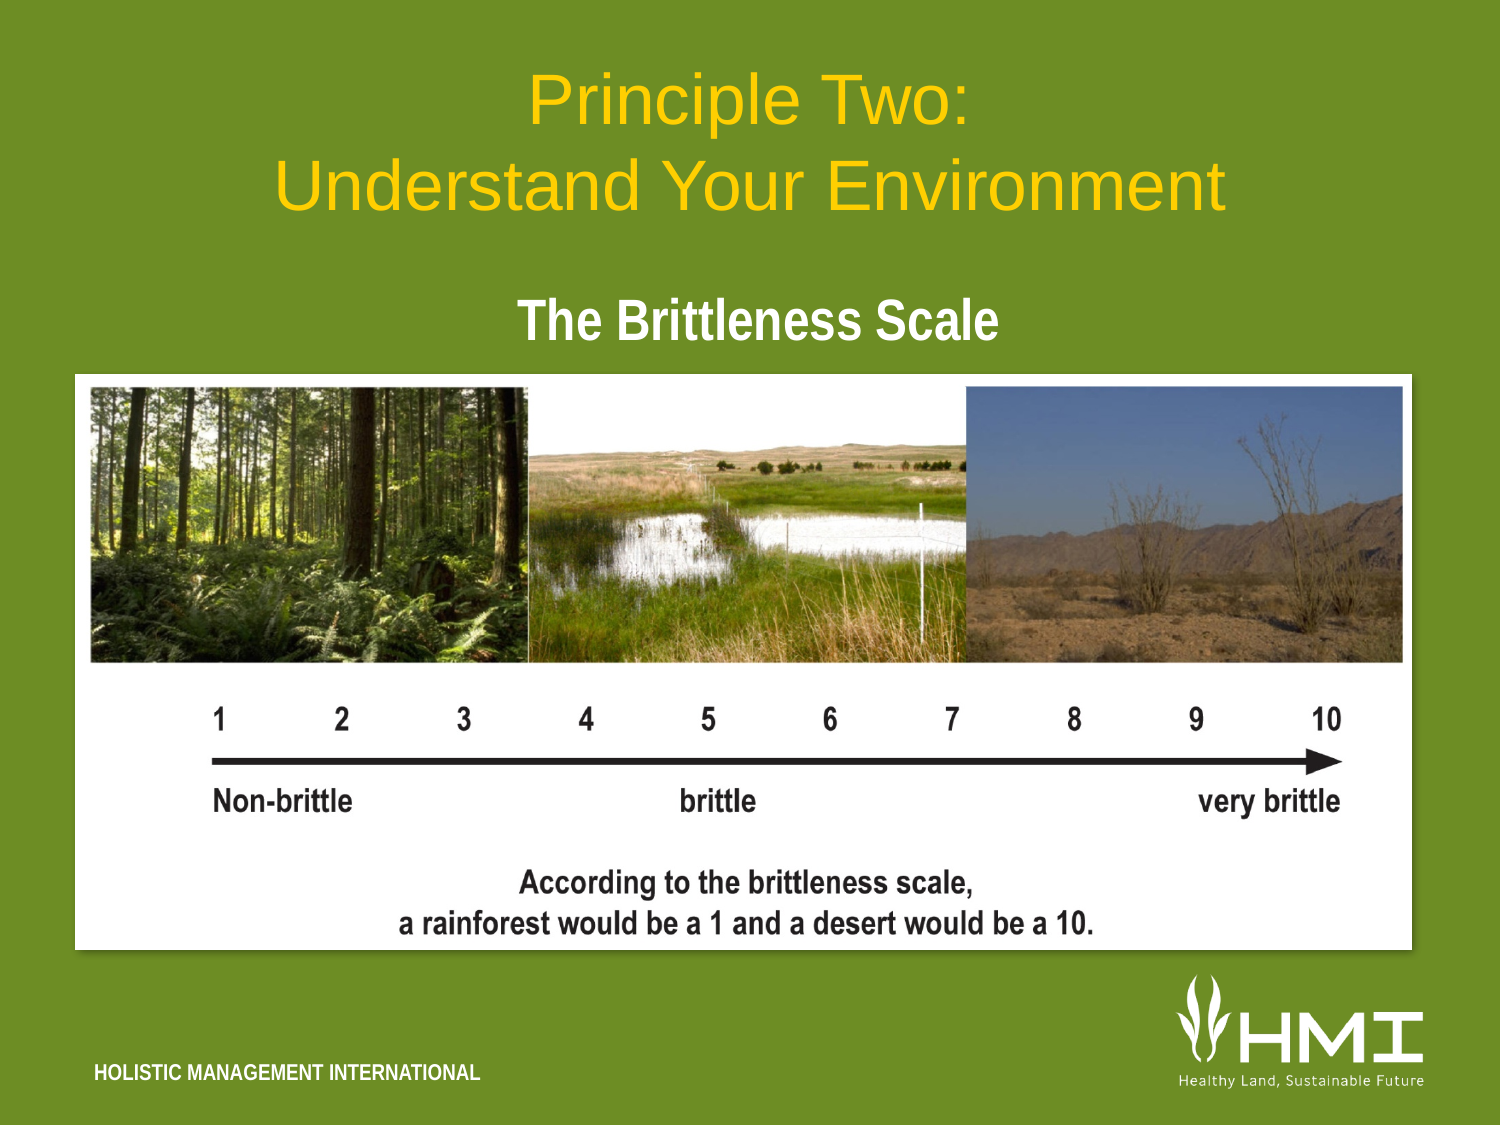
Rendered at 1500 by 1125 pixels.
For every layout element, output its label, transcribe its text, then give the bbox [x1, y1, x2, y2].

picture [1175, 974, 1425, 1089]
title Principle Two: Understand Your Environment [75, 45, 1425, 233]
picture [74, 374, 1412, 951]
text_box The Brittleness Scale [502, 275, 1016, 360]
